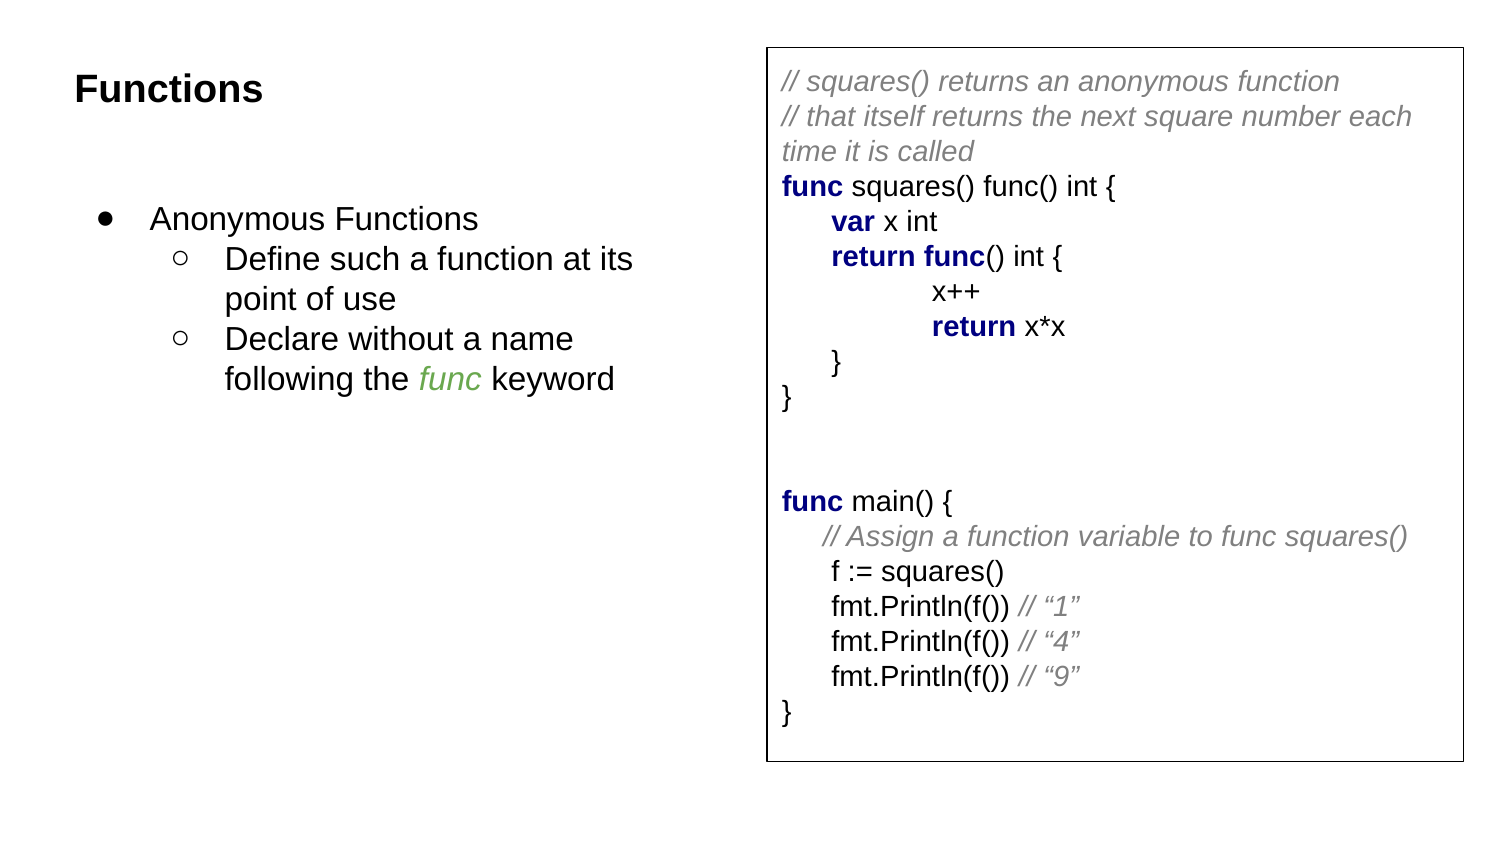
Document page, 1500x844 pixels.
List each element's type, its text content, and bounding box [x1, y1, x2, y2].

text_box // squares() returns an anonymous function // that itself returns the next square number each time it is called func squares() func() int { var x int return func() int { x++ return x*x } } func main() { // Assign a function variable to func squares() f := squares() fmt.Println(f()) // “1” fmt.Println(f()) // “4” fmt.Println(f()) // “9” } [766, 47, 1464, 762]
text_box Anonymous Functions Define such a function at its point of use Declare without a name following the func keyword [59, 142, 714, 412]
text_box Functions [59, 47, 767, 125]
